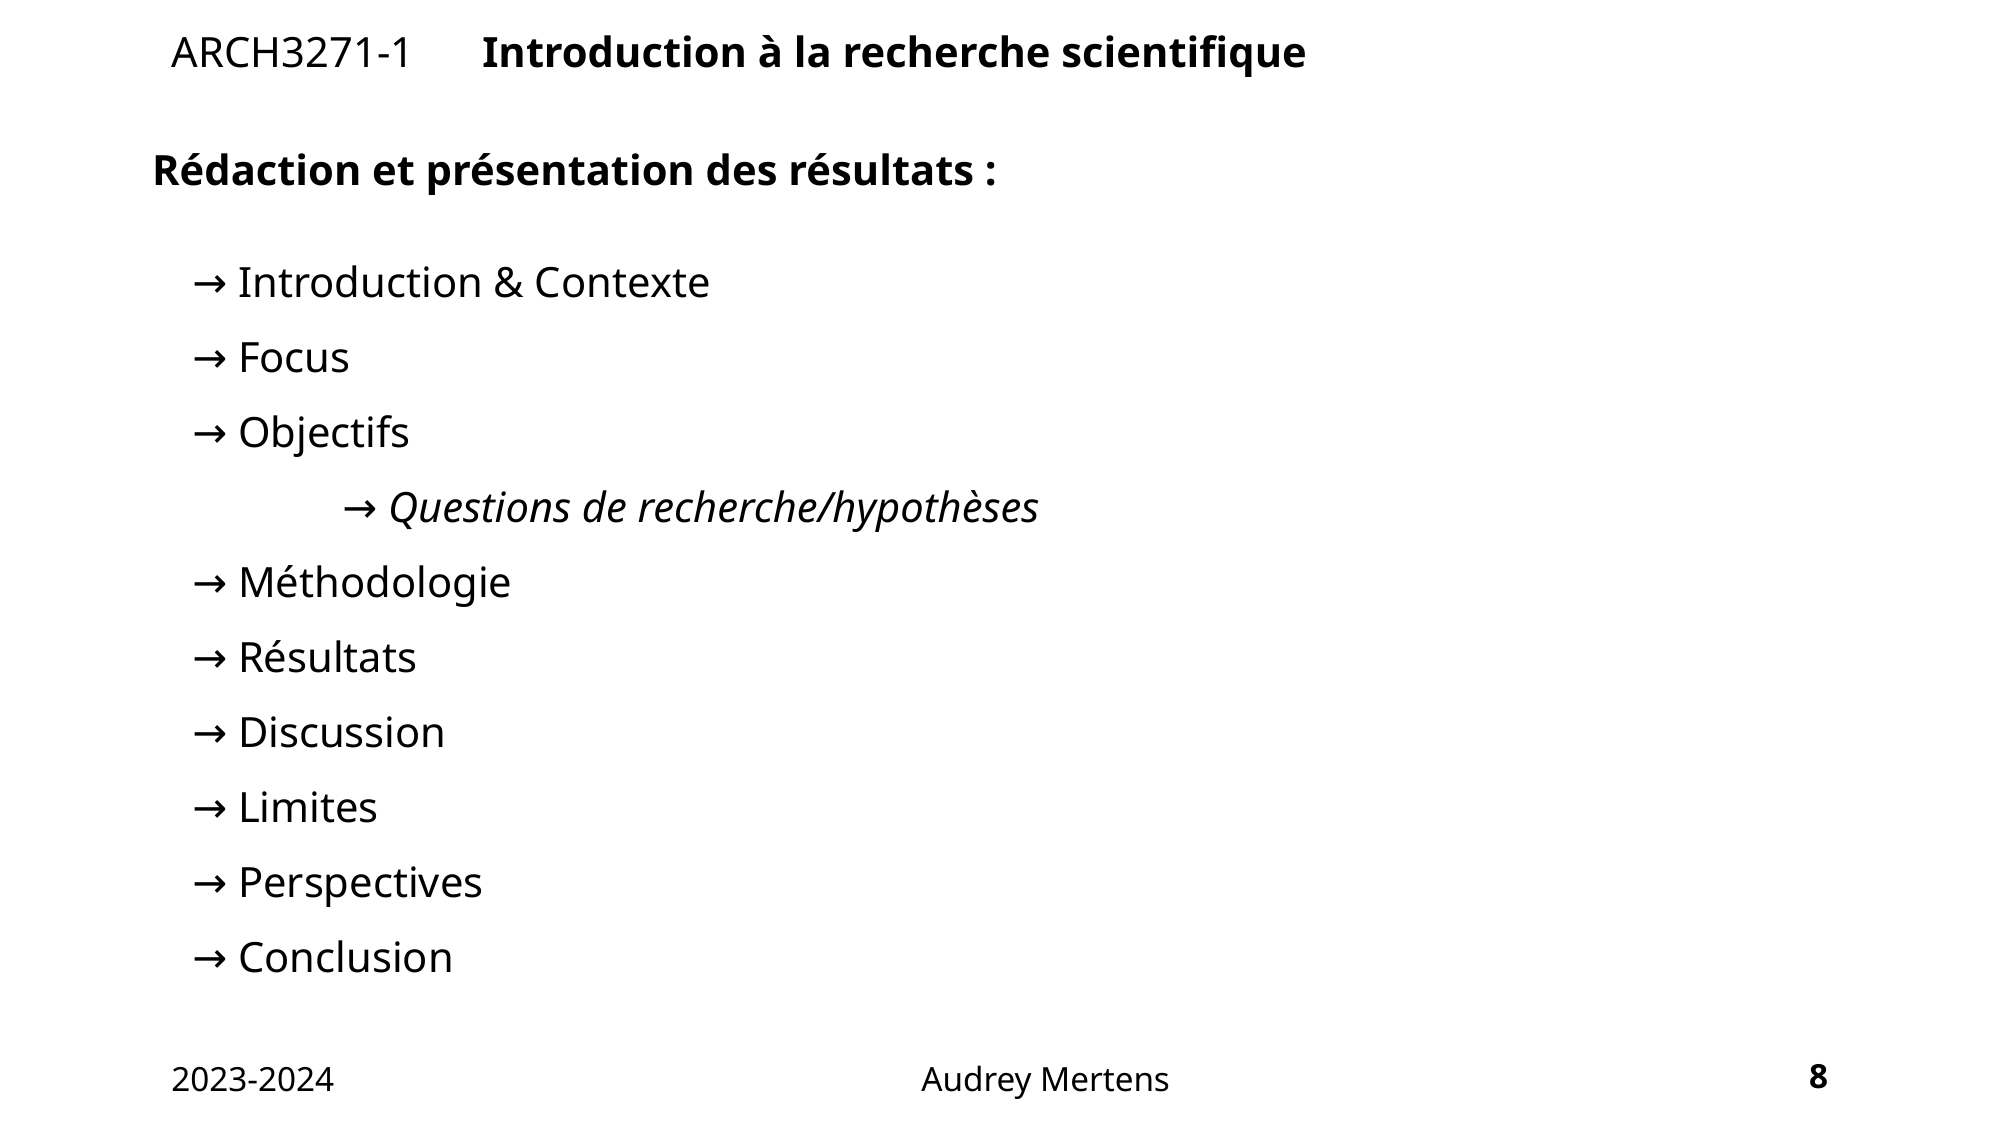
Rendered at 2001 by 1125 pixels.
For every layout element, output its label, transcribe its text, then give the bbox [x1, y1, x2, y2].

slide_number 8 [1393, 1048, 1844, 1109]
text_box → Introduction & Contexte → Focus → Objectifs → Questions de recherche/hypothèses → Méthodologie → Résultats → Discussion → Limites → Perspectives → Conclusion [177, 223, 1844, 988]
text_box Rédaction et présentation des résultats : [137, 136, 1012, 202]
text_box 2023-2024 Audrey Mertens [156, 1050, 1653, 1106]
text_box ARCH3271-1 Introduction à la recherche scientifique [156, 18, 1653, 84]
